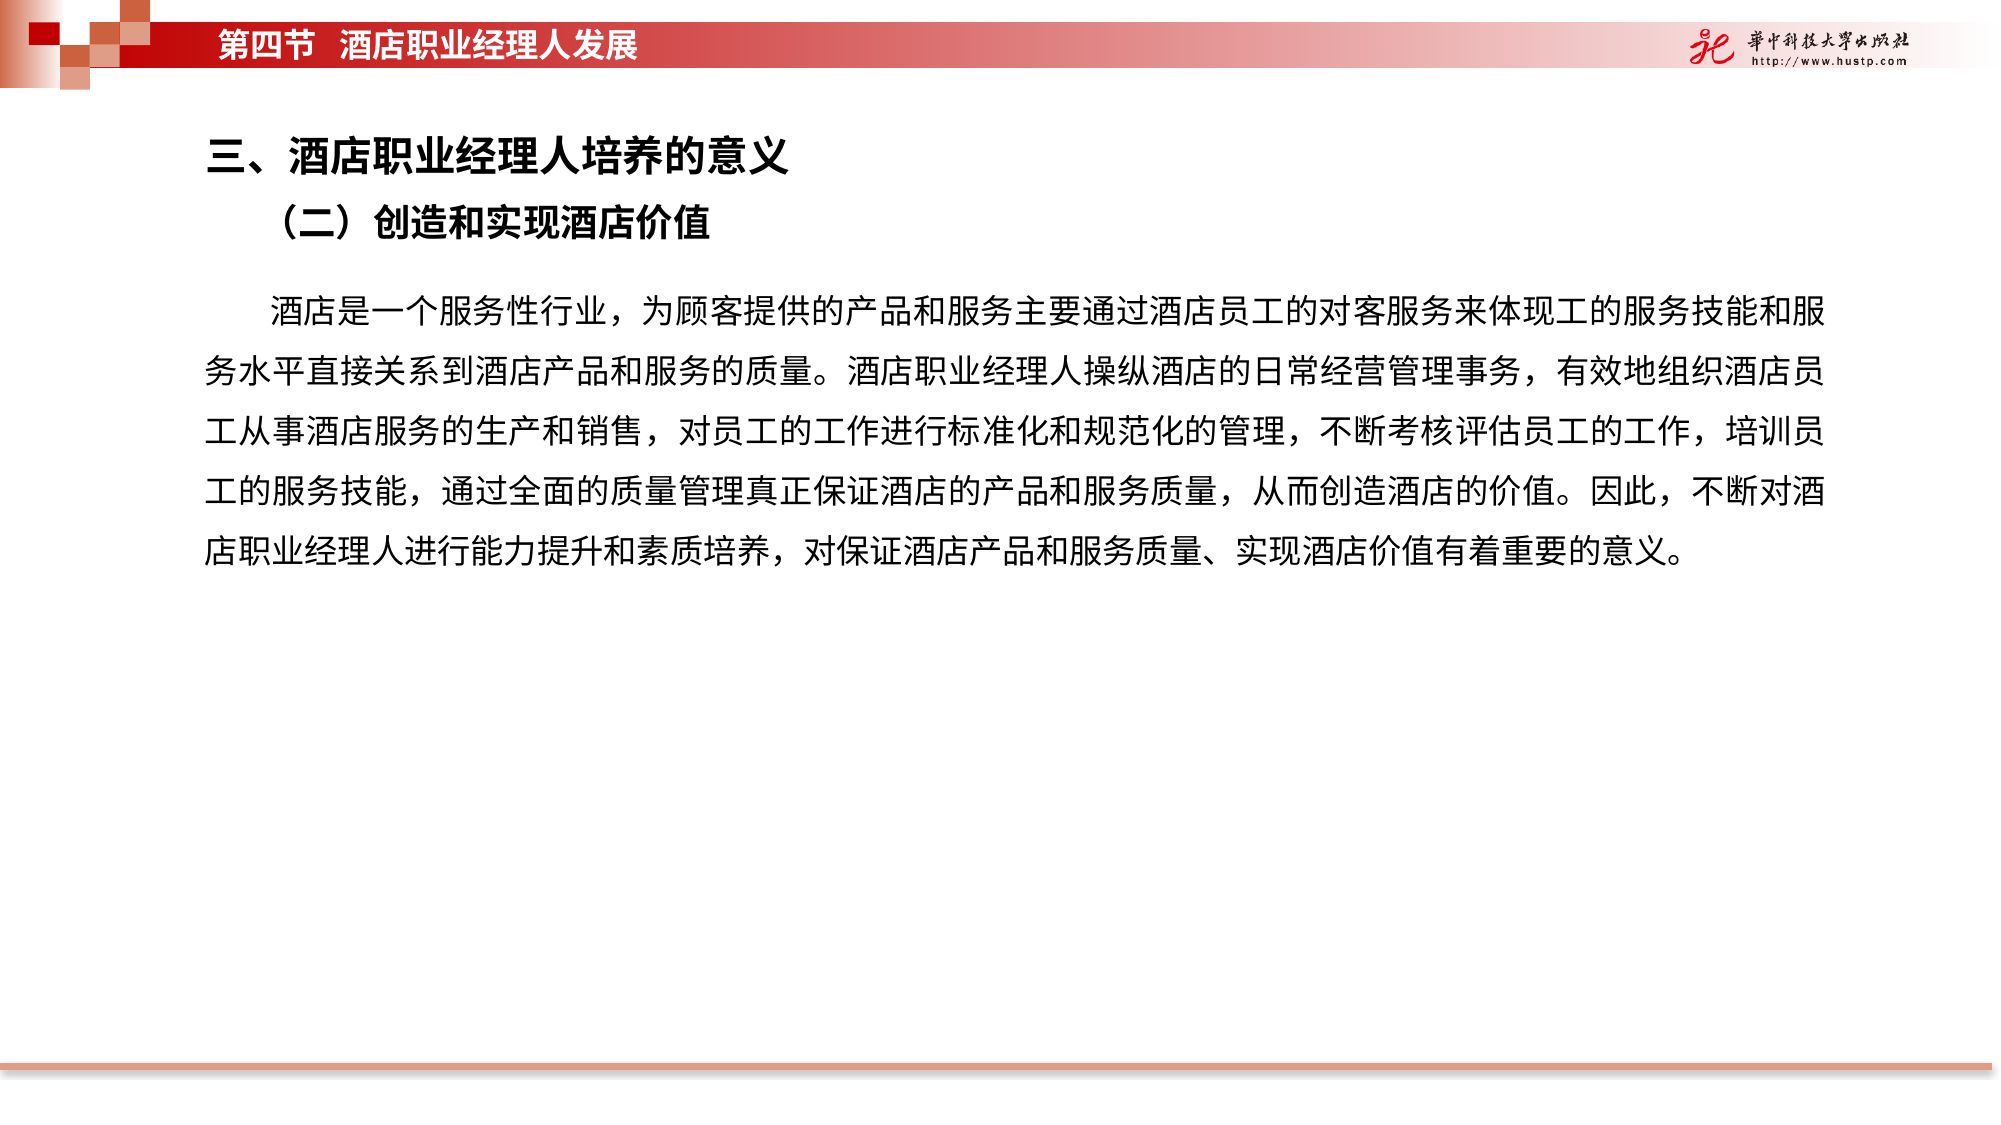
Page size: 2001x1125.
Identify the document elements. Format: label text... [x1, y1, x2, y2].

text_box 酒店是一个服务性行业，为顾客提供的产品和服务主要通过酒店员工的对客服务来体现工的服务技能和服务水平直接关系到酒店产品和服务的质量。酒店职业经理人操纵酒店的日常经营管理事务，有效地组织酒店员工从事酒店服务的生产和销售，对员工的工作进行标准化和规范化的管理，不断考核评估员工的工作，培训员工的服务技能，通过全面的质量管理真正保证酒店的产品和服务质量，从而创造酒店的价值。因此，不断对酒店职业经理人进行能力提升和素质培养，对保证酒店产品和服务质量、实现酒店价值有着重要的意义。 [190, 263, 1841, 578]
text_box （二）创造和实现酒店价值 [246, 191, 726, 252]
picture [1661, 0, 1939, 90]
text_box 三、酒店职业经理人培养的意义 [190, 122, 1066, 187]
text_box 第四节 酒店职业经理人发展 [202, 17, 971, 72]
